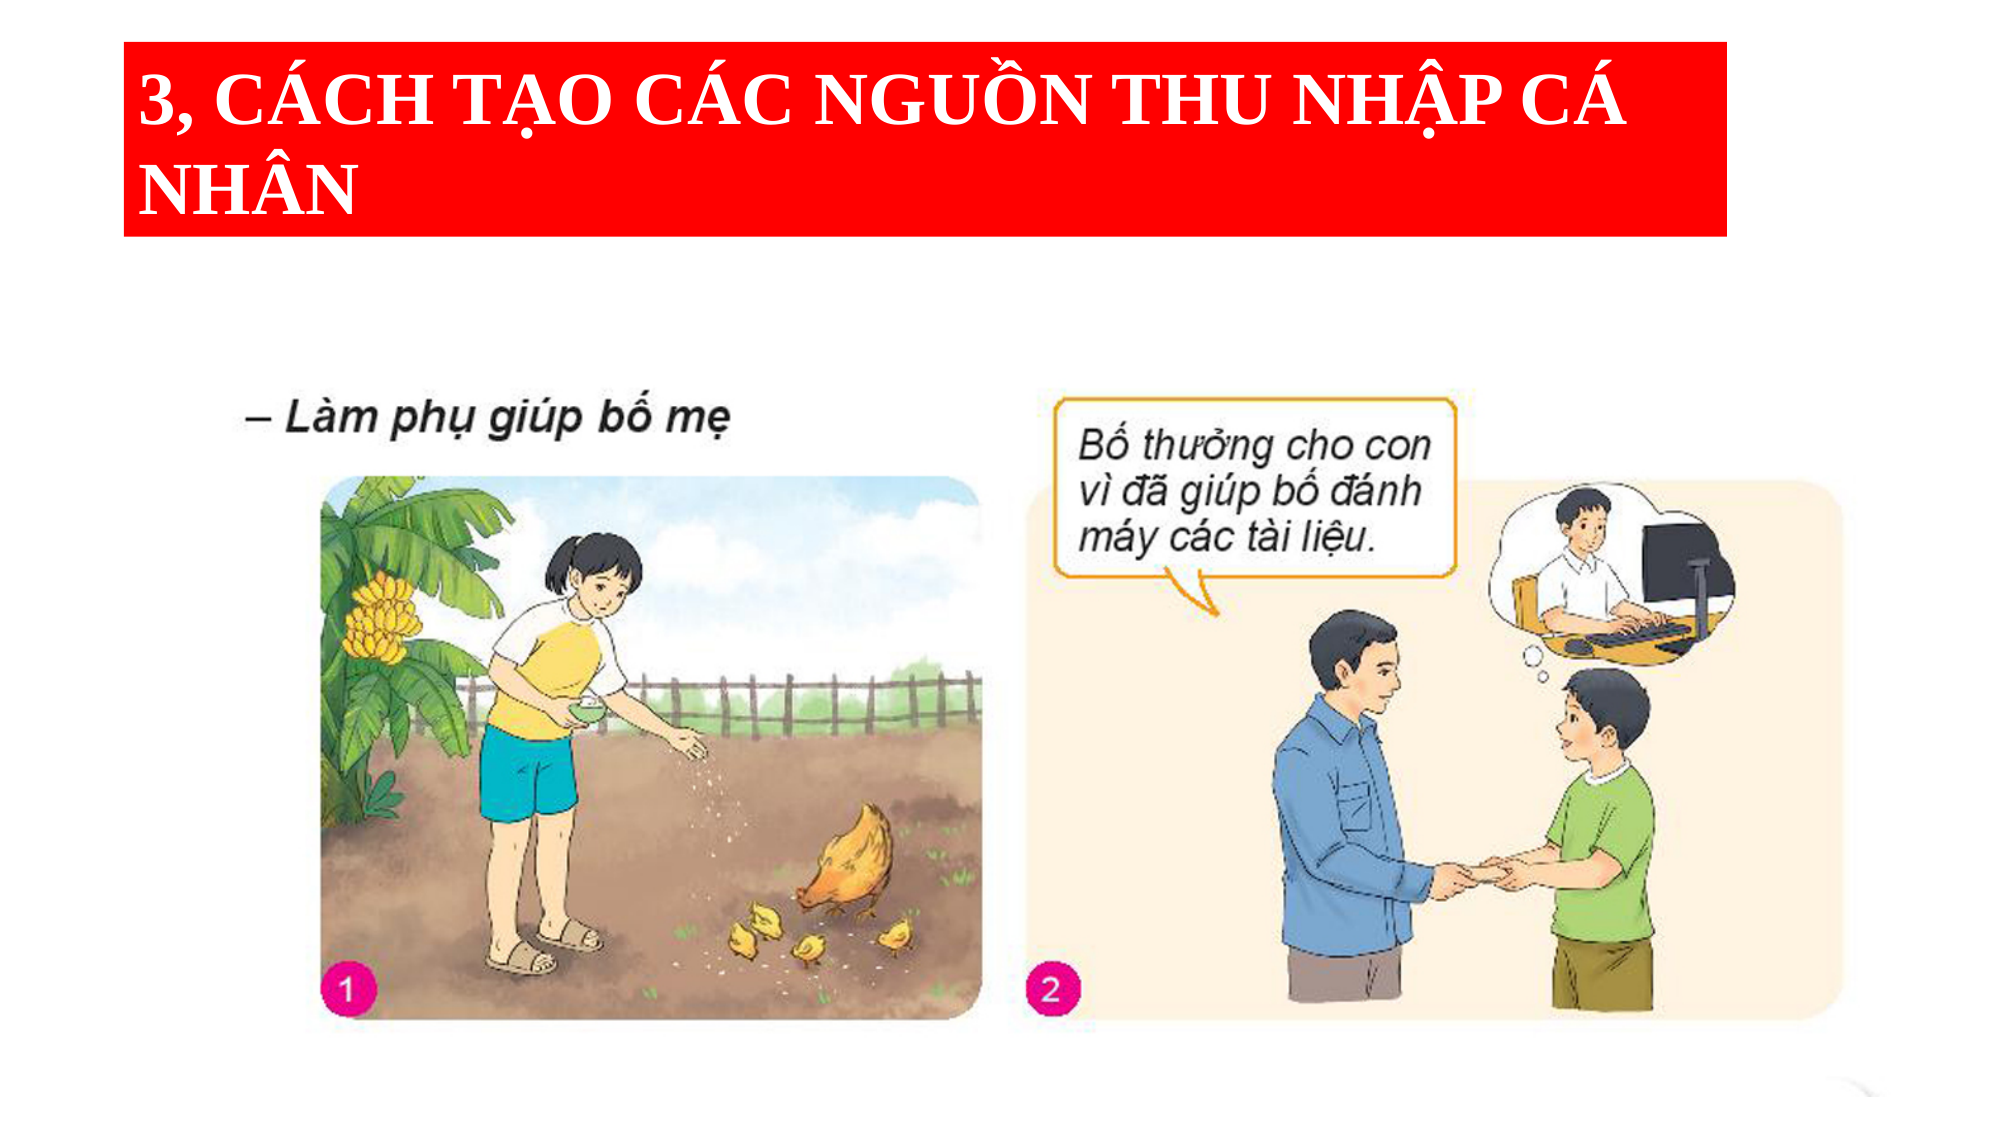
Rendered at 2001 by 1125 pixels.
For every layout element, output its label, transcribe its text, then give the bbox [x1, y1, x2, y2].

text_box 3, CÁCH TẠO CÁC NGUỒN THU NHẬP CÁ NHÂN [123, 41, 1727, 237]
picture [147, 348, 1942, 1097]
